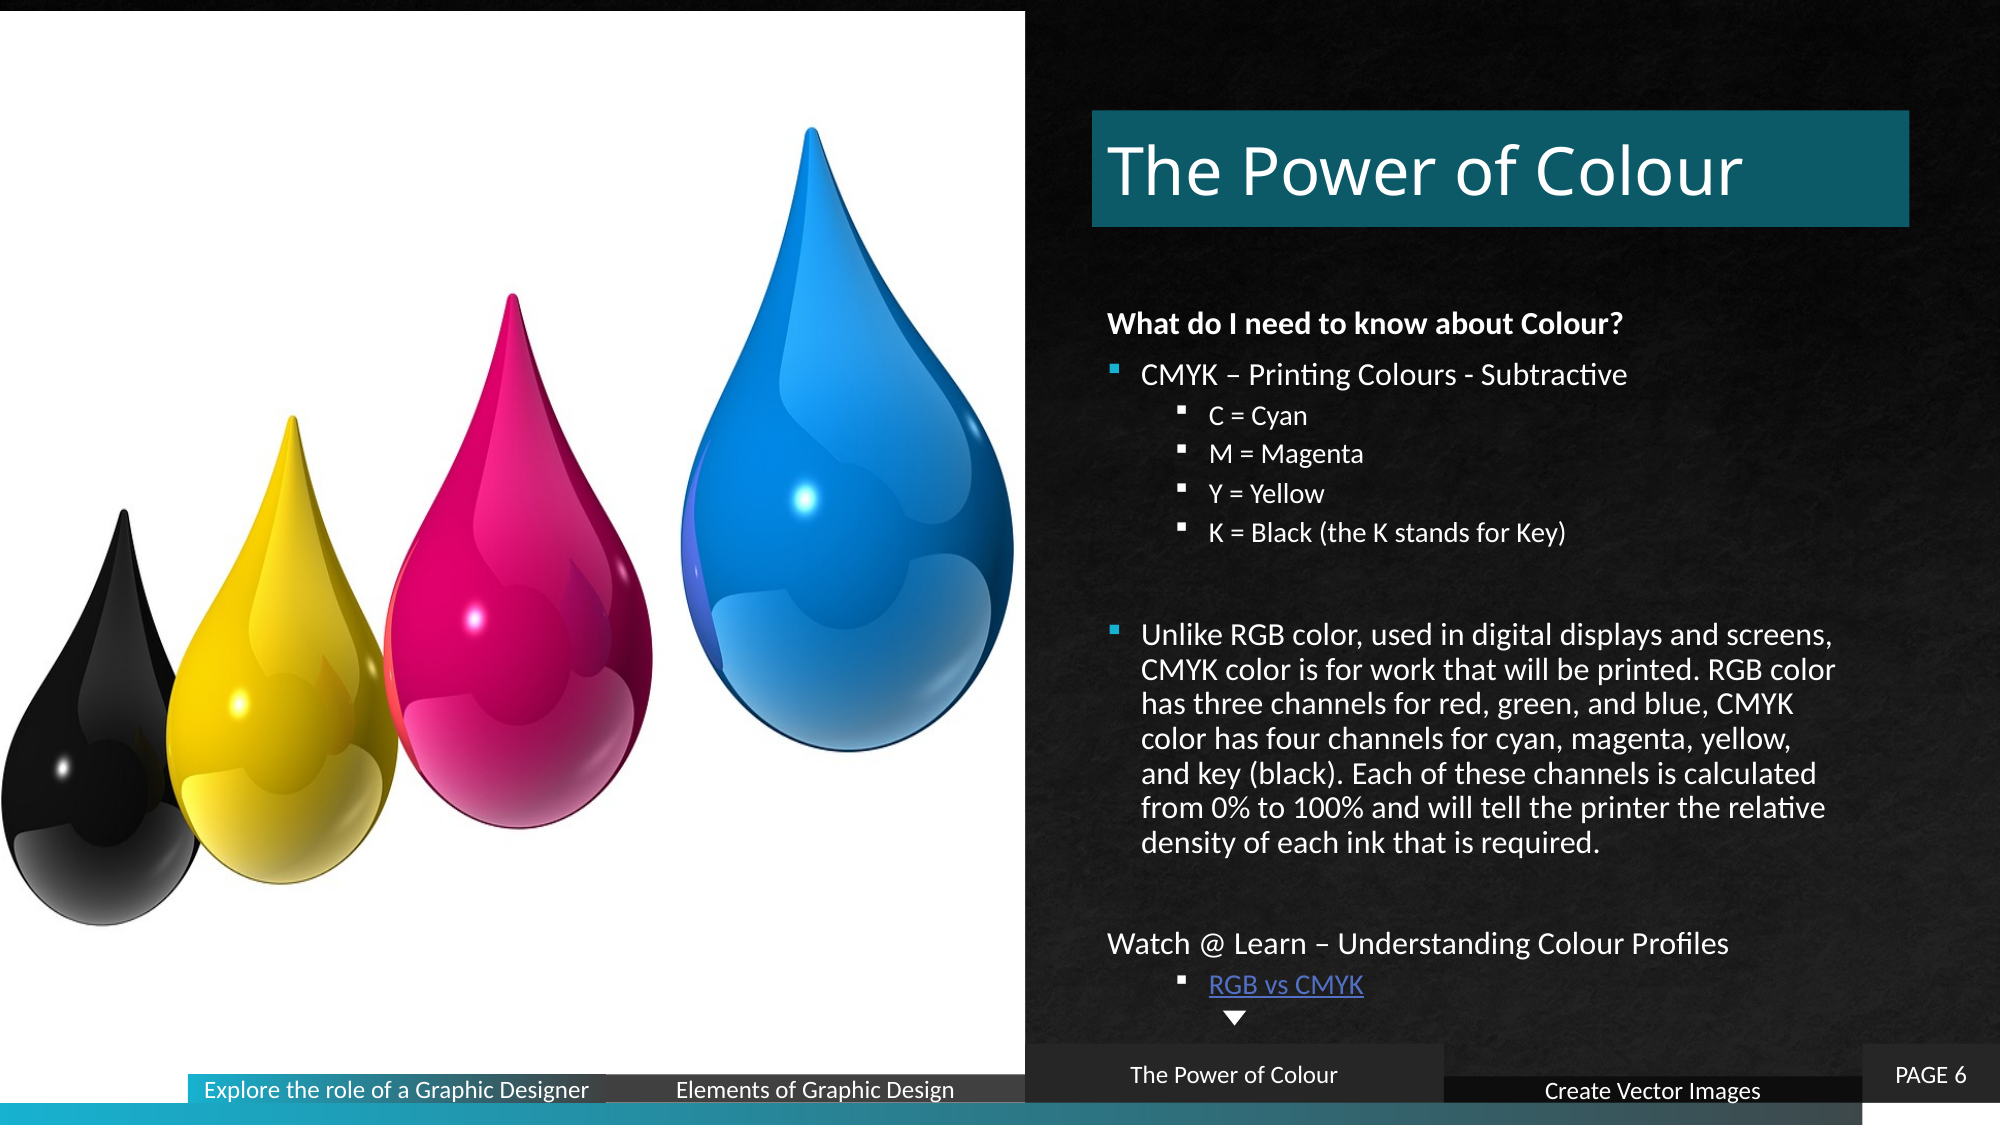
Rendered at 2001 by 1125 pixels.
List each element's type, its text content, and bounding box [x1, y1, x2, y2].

slide_number PAGE 6 [1862, 1043, 2000, 1103]
text_box Create Vector Images [1443, 1075, 1863, 1104]
picture [0, 0, 2000, 1103]
list What do I need to know about Colour? CMYK – Printing Colours - Subtractive C = Cyan M = Magenta Y = Yellow K = Black (the K stands for Key) Unlike RGB color, used in digital displays and screens, CMYK color is for work that will be printed. RGB color has three channels for red, green, and blue, CMYK color has four channels for cyan, magenta, yellow, and key (black). Each of these channels is calculated from 0% to 100% and will tell the printer the relative density of each ink that is required. Watch @ Learn – Understanding Colour Profiles RGB vs CMYK [1092, 299, 1863, 1011]
text_box The Power of Colour [1024, 1042, 1445, 1104]
title The Power of Colour [1092, 110, 1910, 227]
text_box [1220, 1009, 1249, 1028]
